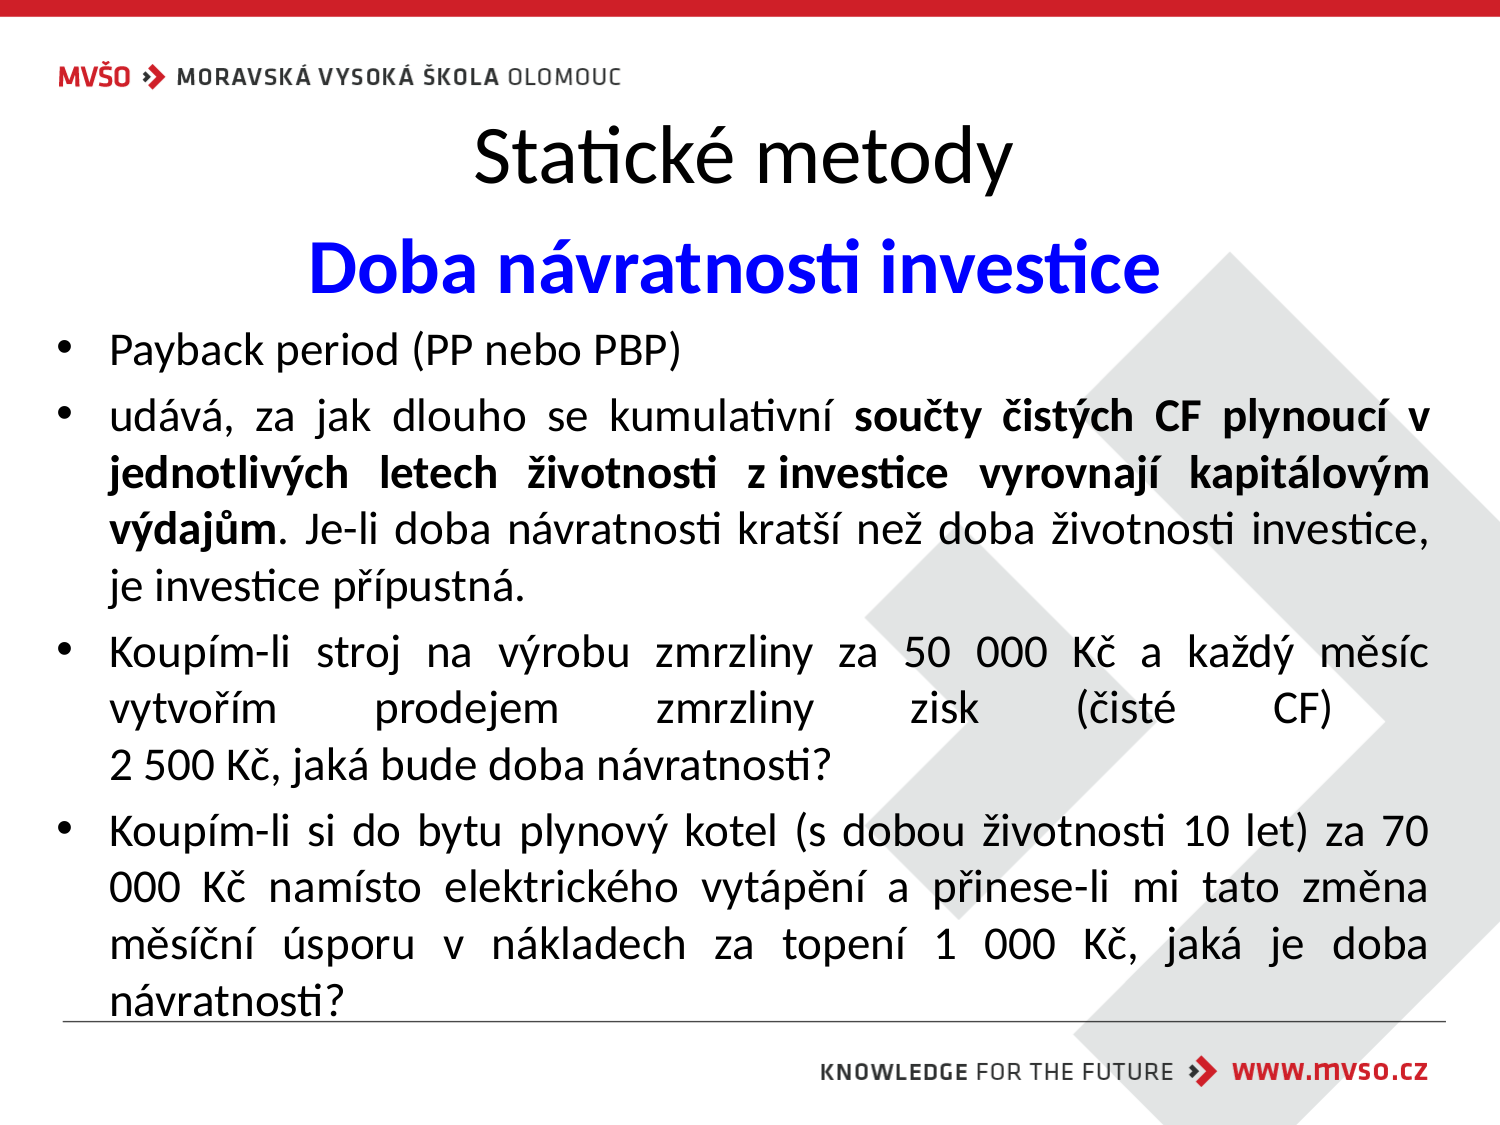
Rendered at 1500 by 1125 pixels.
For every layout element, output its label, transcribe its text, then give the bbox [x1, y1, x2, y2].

list Doba návratnosti investice Payback period (PP nebo PBP) udává, za jak dlouho se kumulativní součty čistých CF plynoucí v jednotlivých letech životnosti z investice vyrovnají kapitálovým výdajům. Je-li doba návratnosti kratší než doba životnosti investice, je investice přípustná. Koupím-li stroj na výrobu zmrzliny za 50 000 Kč a každý měsíc vytvořím prodejem zmrzliny zisk (čisté CF) 2 500 Kč, jaká bude doba návratnosti? Koupím-li si do bytu plynový kotel (s dobou životnosti 10 let) za 70 000 Kč namísto elektrického vytápění a přinese-li mi tato změna měsíční úsporu v nákladech za topení 1 000 Kč, jaká je doba návratnosti? [41, 208, 1447, 1035]
picture [0, 0, 1500, 1125]
title Statické metody [69, 56, 1420, 208]
